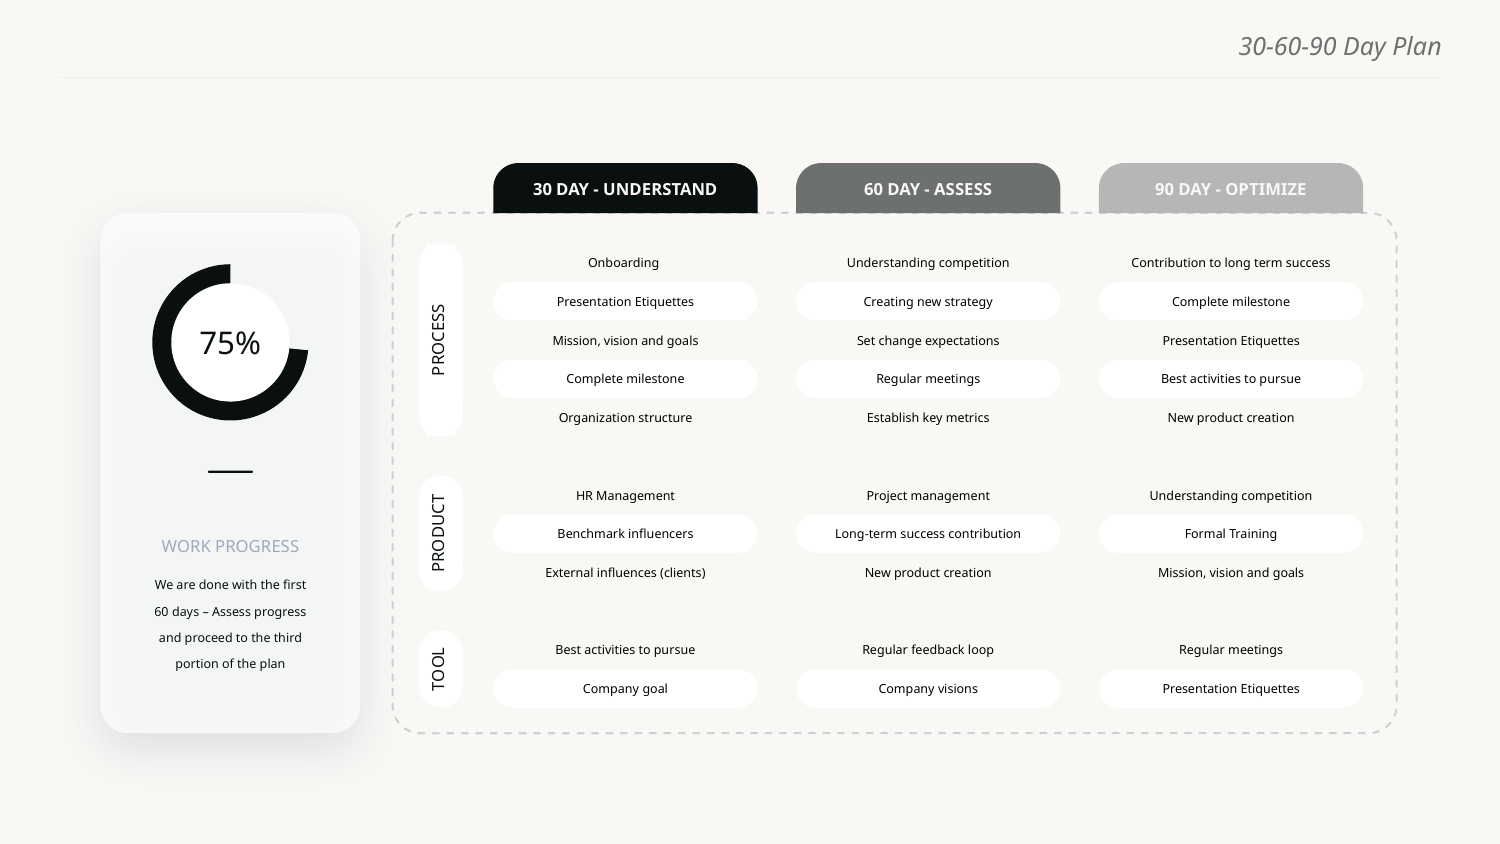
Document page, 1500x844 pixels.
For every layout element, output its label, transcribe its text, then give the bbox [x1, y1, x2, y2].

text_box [418, 242, 463, 708]
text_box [493, 162, 1364, 709]
subtitle 30-60-90 Day Plan [738, 30, 1442, 57]
text_box [392, 212, 1397, 734]
text_box [100, 212, 361, 734]
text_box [141, 264, 320, 673]
